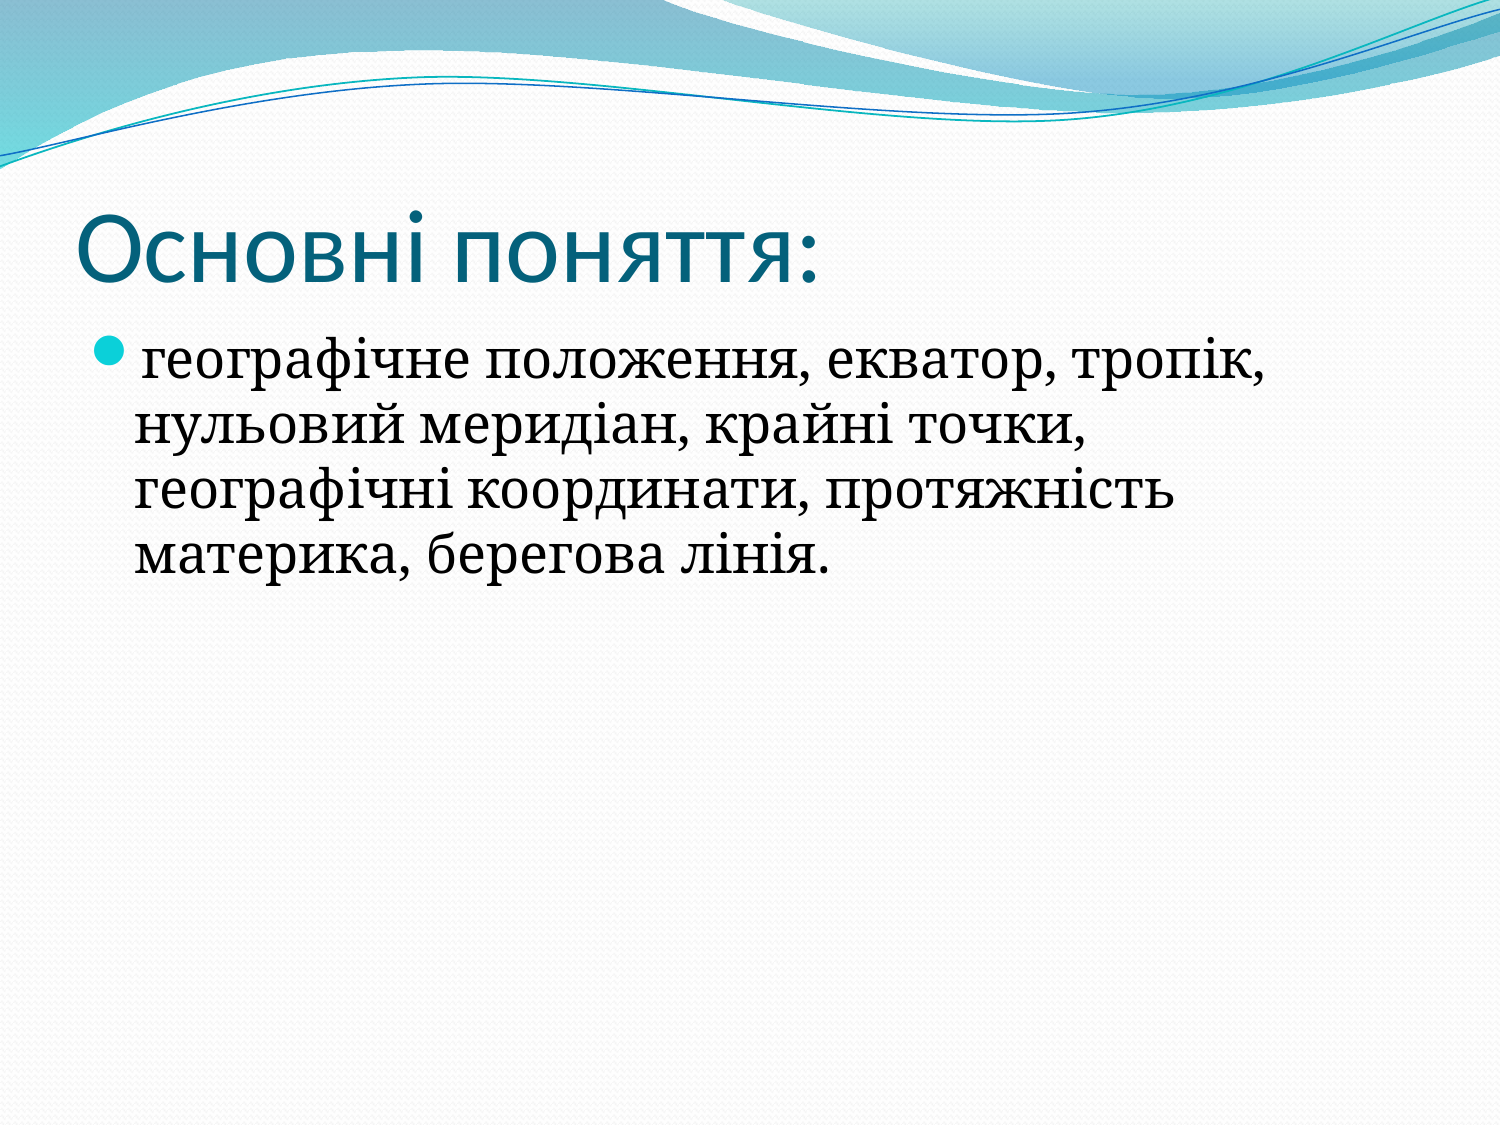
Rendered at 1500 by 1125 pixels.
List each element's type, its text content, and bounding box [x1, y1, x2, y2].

list географічне положення, екватор, тропік, нульовий меридіан, крайні точки, географічні координати, протяжність материка, берегова лінія. [75, 317, 1425, 1038]
title Основні поняття: [75, 115, 1425, 303]
